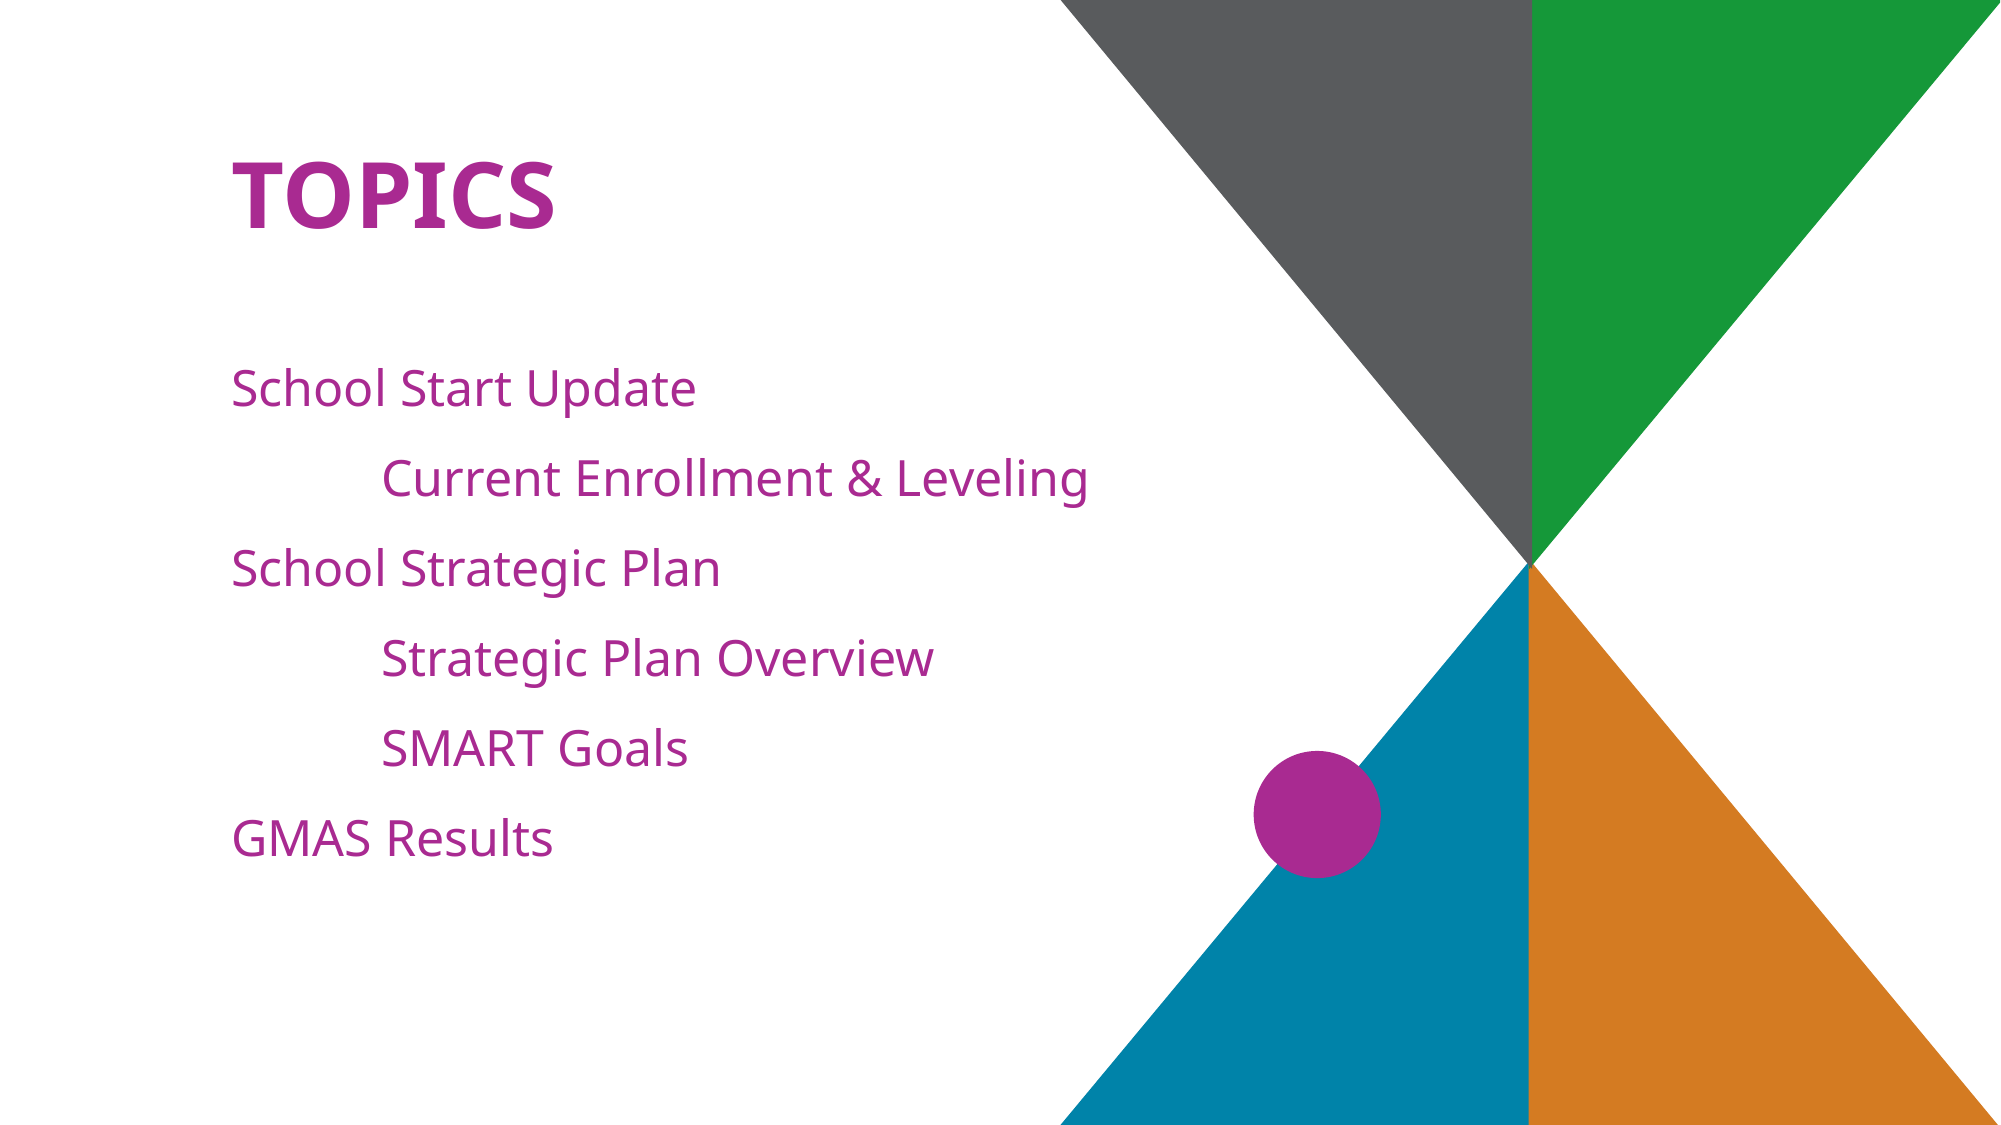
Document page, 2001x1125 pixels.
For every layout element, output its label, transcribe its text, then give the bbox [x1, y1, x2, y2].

list School Start Update Current Enrollment & Leveling School Strategic Plan Strategic Plan Overview SMART Goals GMAS Results [216, 318, 1151, 880]
title TOPICS [216, 129, 1151, 256]
